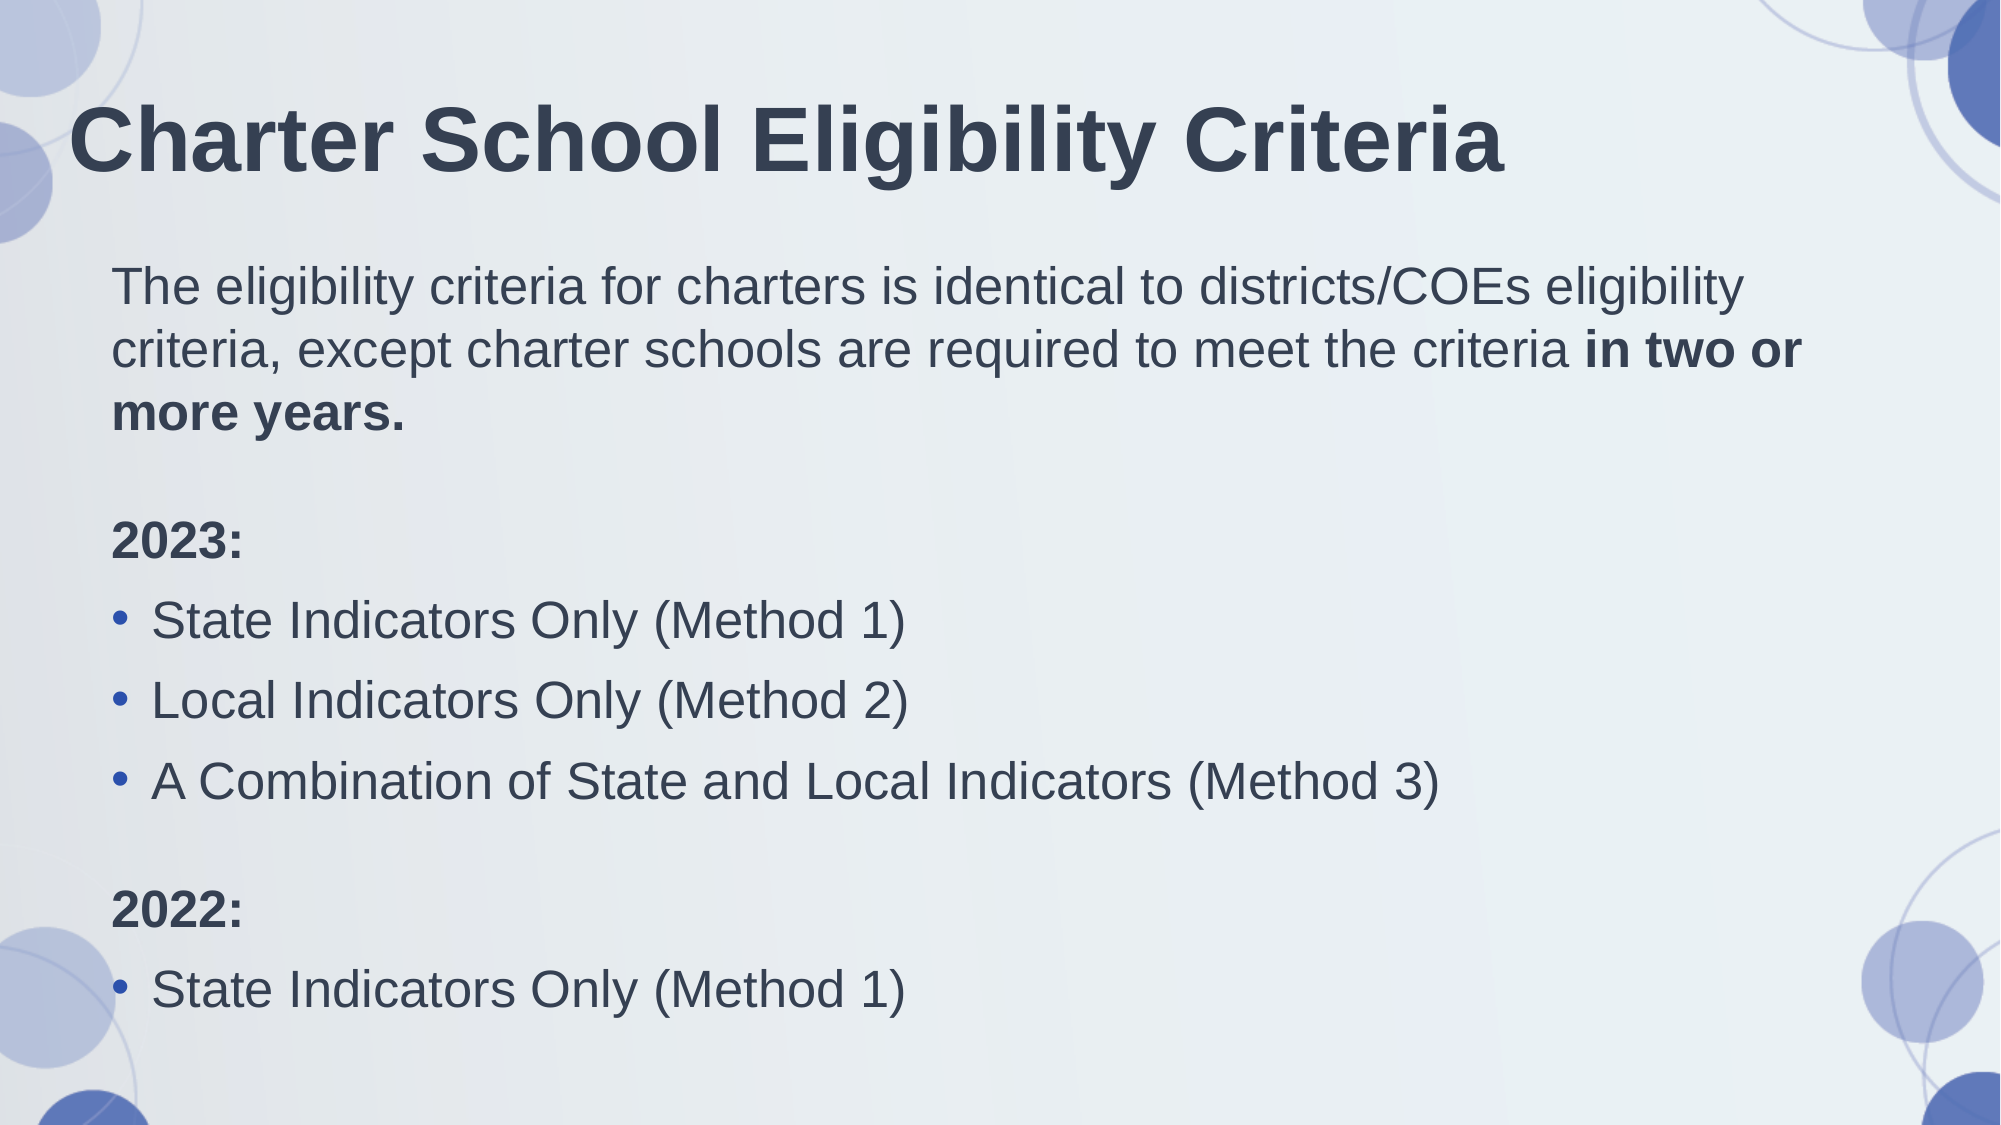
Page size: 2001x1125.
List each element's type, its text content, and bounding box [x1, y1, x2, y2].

picture [0, 0, 2001, 1125]
title Charter School Eligibility Criteria [53, 25, 1836, 245]
list The eligibility criteria for charters is identical to districts/COEs eligibility criteria, except charter schools are required to meet the criteria in two or more years. 2023: State Indicators Only (Method 1) Local Indicators Only (Method 2) A Combination of State and Local Indicators (Method 3) 2022: State Indicators Only (Method 1) [82, 244, 1864, 1032]
